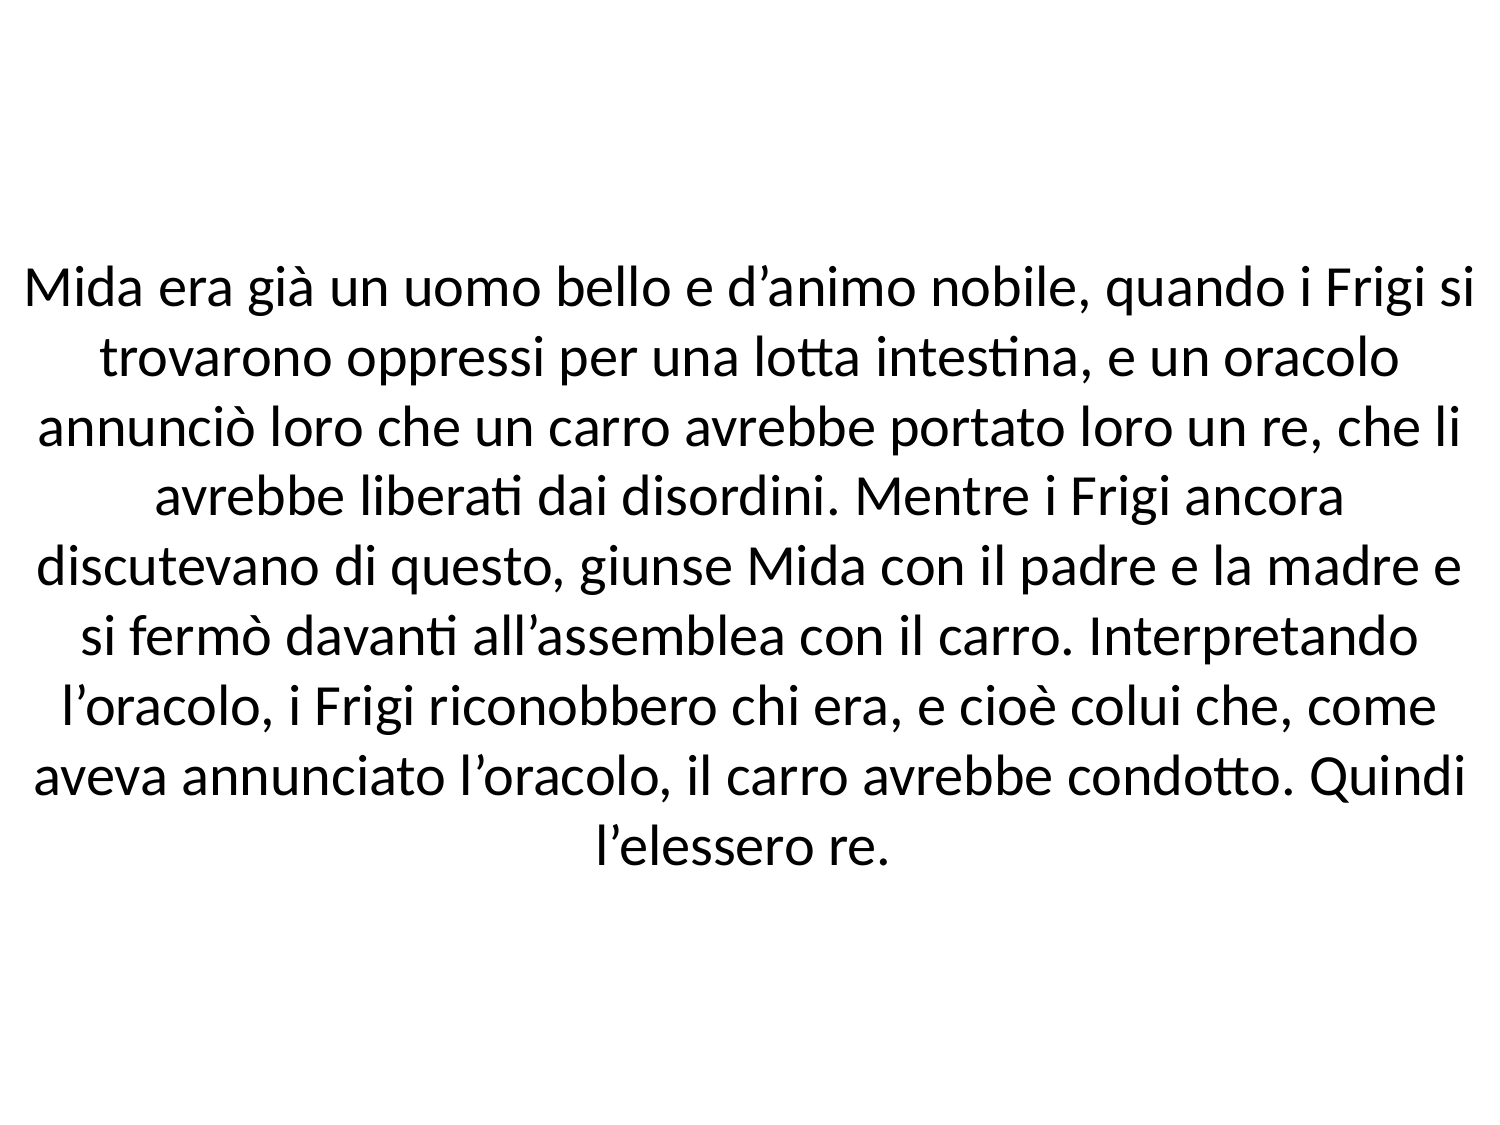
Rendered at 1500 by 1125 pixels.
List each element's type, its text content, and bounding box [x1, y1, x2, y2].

title Mida era già un uomo bello e d’animo nobile, quando i Frigi si trovarono oppressi per una lotta intestina, e un oracolo annunciò loro che un carro avrebbe portato loro un re, che li avrebbe liberati dai disordini. Mentre i Frigi ancora discutevano di questo, giunse Mida con il padre e la madre e si fermò davanti all’assemblea con il carro. Interpretando l’oracolo, i Frigi riconobbero chi era, e cioè colui che, come aveva annunciato l’oracolo, il carro avrebbe condotto. Quindi l’elessero re. [0, 0, 1500, 1125]
